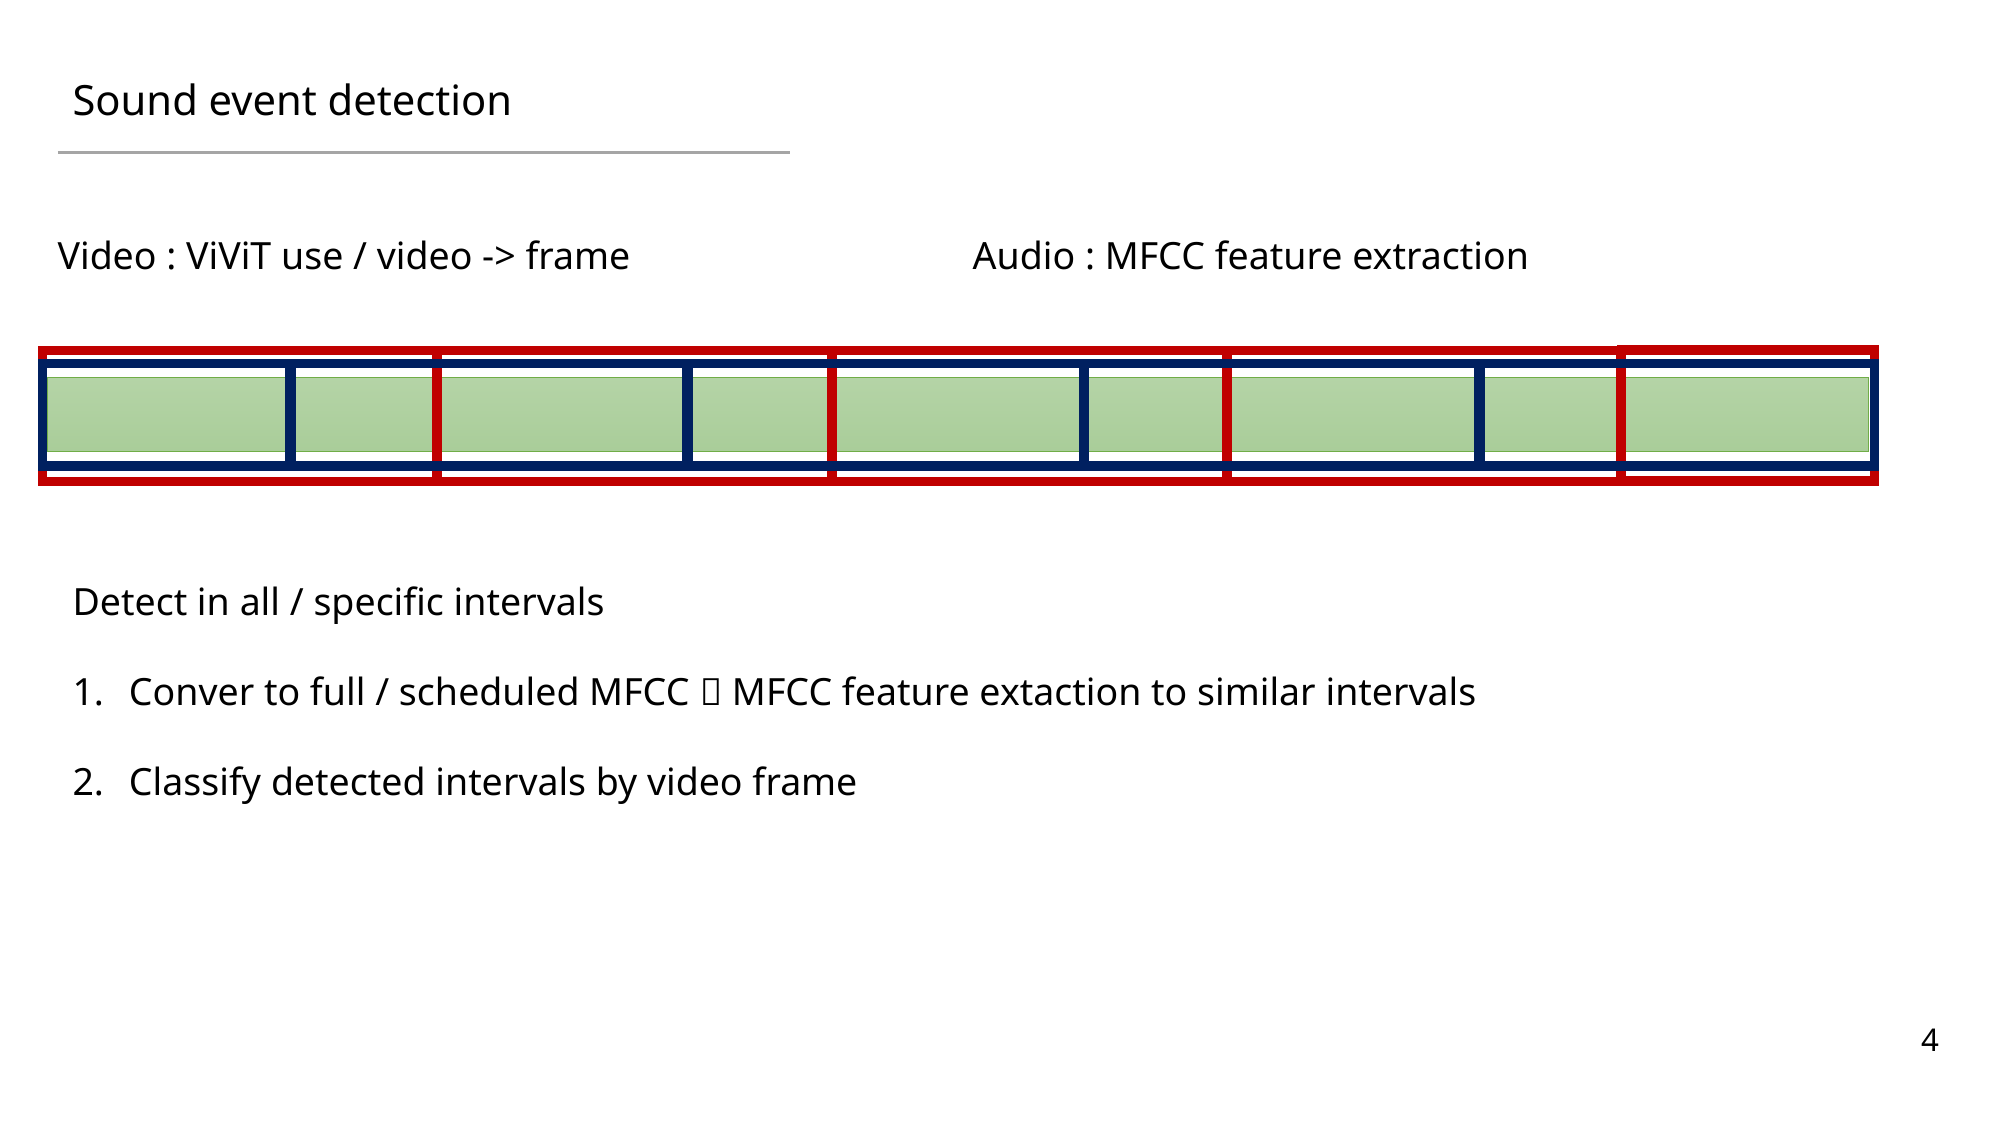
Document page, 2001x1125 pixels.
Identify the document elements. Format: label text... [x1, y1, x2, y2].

text_box [688, 362, 1084, 467]
text_box [832, 349, 1225, 362]
text_box [1621, 467, 1876, 482]
text_box Video : ViViT use / video -> frame [42, 202, 926, 285]
text_box [832, 467, 1225, 482]
text_box [291, 362, 687, 467]
text_box [1084, 362, 1480, 467]
text_box [1225, 467, 1621, 482]
text_box [42, 349, 436, 482]
text_box [436, 349, 832, 482]
text_box Detect in all / specific intervals Conver to full / scheduled MFCC  MFCC feature extaction to similar intervals Classify detected intervals by video frame [57, 525, 1783, 811]
text_box [1480, 362, 1876, 467]
text_box [1225, 349, 1621, 362]
text_box Audio : MFCC feature extraction [957, 202, 1810, 285]
text_box [1621, 349, 1876, 362]
slide_number 4 [1865, 1011, 1955, 1072]
text_box Sound event detection [57, 66, 1943, 131]
text_box [42, 362, 290, 467]
